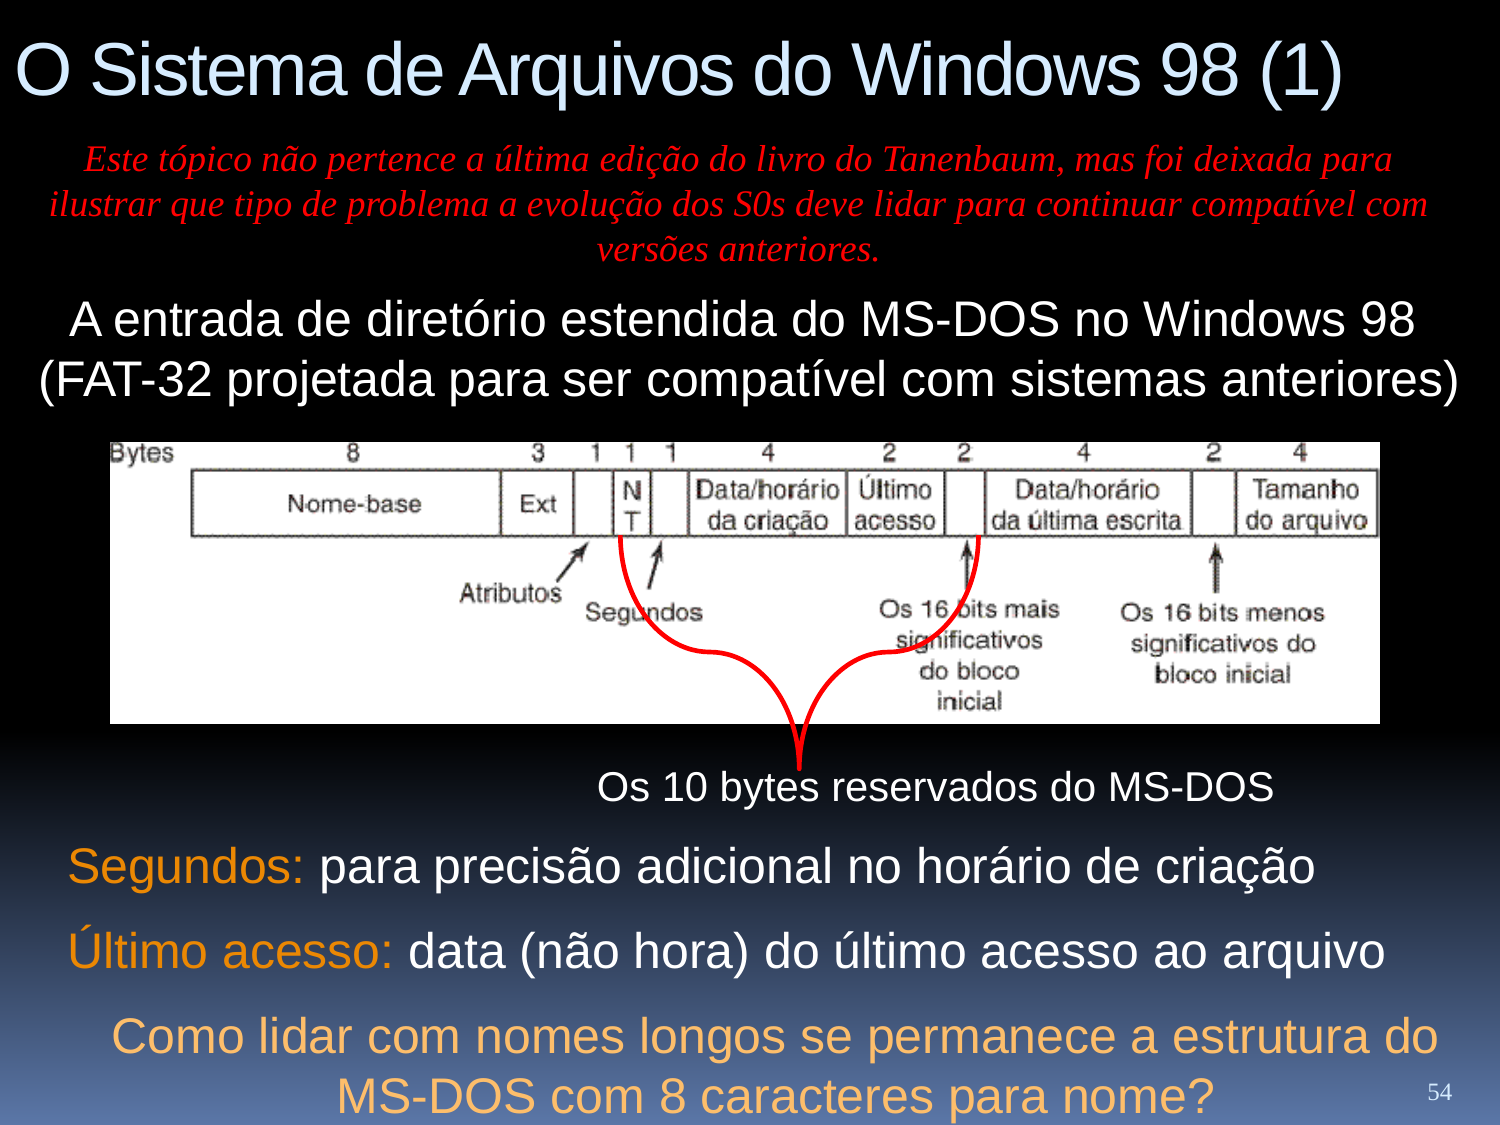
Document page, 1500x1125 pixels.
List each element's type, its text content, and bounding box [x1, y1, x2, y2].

text_box Segundos: para precisão adicional no horário de criação Último acesso: data (não hora) do último acesso ao arquivo Como lidar com nomes longos se permanece a estrutura do MS-DOS com 8 caracteres para nome? [52, 825, 1500, 1125]
title O Sistema de Arquivos do Windows 98 (1) [0, 12, 1500, 116]
text_box Os 10 bytes reservados do MS-DOS [573, 751, 1299, 817]
text_box [795, 734, 804, 769]
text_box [109, 442, 1381, 725]
list A entrada de diretório estendida do MS-DOS no Windows 98 (FAT-32 projetada para ser compatível com sistemas anteriores) [0, 279, 1500, 425]
text_box Este tópico não pertence a última edição do livro do Tanenbaum, mas foi deixada para ilustrar que tipo de problema a evolução dos S0s deve lidar para continuar compatível com versões anteriores. [32, 126, 1445, 277]
